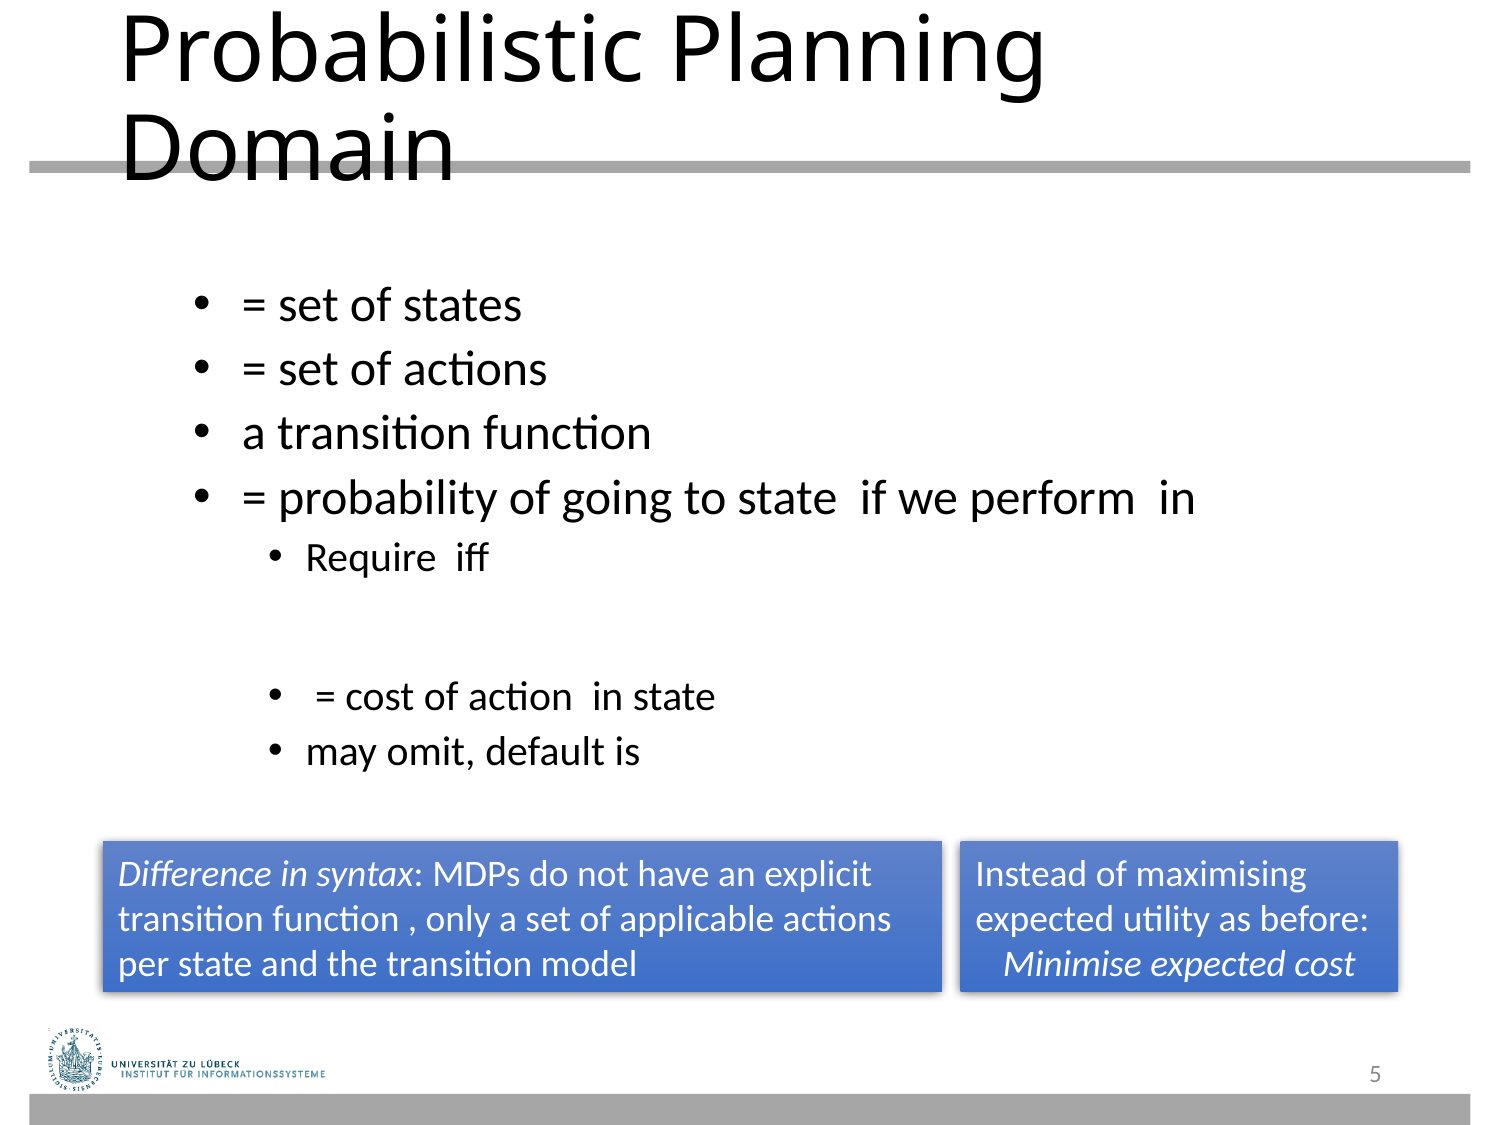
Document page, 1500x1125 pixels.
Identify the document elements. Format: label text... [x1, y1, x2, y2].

slide_number 5 [1059, 1042, 1397, 1103]
title Probabilistic Planning Domain [103, 42, 1397, 161]
text_box Instead of maximising expected utility as before: Minimise expected cost [960, 841, 1399, 992]
